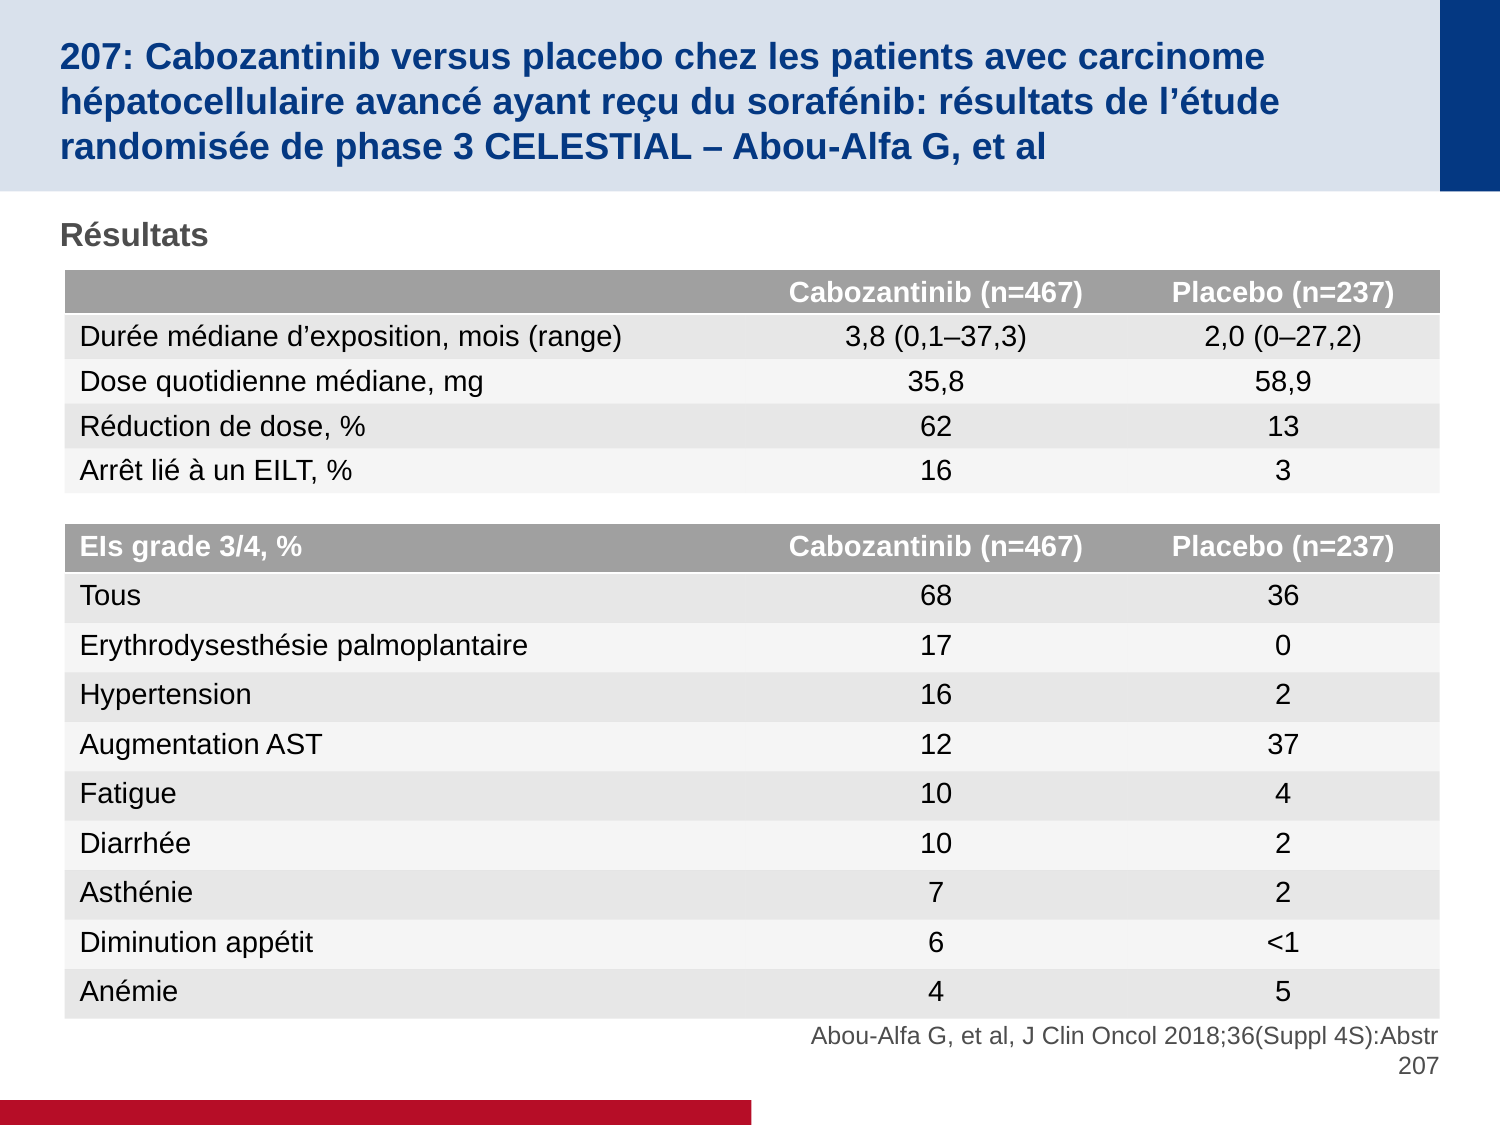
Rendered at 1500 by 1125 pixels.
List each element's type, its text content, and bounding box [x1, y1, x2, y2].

table_cell Arrêt lié à un EILT, % [65, 448, 745, 493]
table_cell Diminution appétit [65, 920, 745, 969]
table_cell Erythrodysesthésie palmoplantaire [65, 623, 745, 672]
table_cell 7 [745, 870, 1127, 920]
table_cell 68 [745, 574, 1127, 623]
table_cell 5 [1127, 969, 1440, 1019]
table_cell 16 [745, 448, 1127, 493]
table_cell 37 [1127, 722, 1440, 771]
list Résultats [59, 205, 1441, 985]
table_cell Dose quotidienne médiane, mg [65, 359, 745, 404]
table_header Placebo (n=237) [1127, 270, 1440, 313]
table_cell <1 [1127, 920, 1440, 969]
table_cell 16 [745, 672, 1127, 722]
table_cell 3 [1127, 448, 1440, 493]
table_cell 4 [1127, 771, 1440, 821]
table_cell Asthénie [65, 870, 745, 920]
table_cell Tous [65, 574, 745, 623]
table_cell 12 [745, 722, 1127, 771]
table_cell 2 [1127, 821, 1440, 870]
table_cell 2 [1127, 672, 1440, 722]
table_cell 2 [1127, 870, 1440, 920]
table_cell 58,9 [1127, 359, 1440, 404]
table_cell Diarrhée [65, 821, 745, 870]
table_header Placebo (n=237) [1127, 524, 1440, 572]
table_cell Durée médiane d’exposition, mois (range) [65, 315, 745, 359]
table_cell Fatigue [65, 771, 745, 821]
table_cell 17 [745, 623, 1127, 672]
table_cell 3,8 (0,1–37,3) [745, 315, 1127, 359]
table_cell 4 [745, 969, 1127, 1019]
table_cell Augmentation AST [65, 722, 745, 771]
table_header EIs grade 3/4, % [65, 524, 745, 572]
table_cell 0 [1127, 623, 1440, 672]
table_cell Anémie [65, 969, 745, 1019]
table_cell 36 [1127, 574, 1440, 623]
table_cell 6 [745, 920, 1127, 969]
table_cell 13 [1127, 404, 1440, 448]
table_header Cabozantinib (n=467) [745, 524, 1127, 572]
table_cell 10 [745, 771, 1127, 821]
table_cell 62 [745, 404, 1127, 448]
table_header Cabozantinib (n=467) [745, 270, 1127, 313]
table_cell 35,8 [745, 359, 1127, 404]
table_cell Réduction de dose, % [65, 404, 745, 448]
title 207: Cabozantinib versus placebo chez les patients avec carcinome hépatocellulaire avancé ayant reçu du sorafénib: résultats de l’étude randomisée de phase 3 CELESTIAL – Abou-Alfa G, et al [59, 29, 1412, 162]
list Abou-Alfa G, et al, J Clin Oncol 2018;36(Suppl 4S):Abstr 207 [762, 999, 1441, 1080]
table_cell Hypertension [65, 672, 745, 722]
table_cell 10 [745, 821, 1127, 870]
table_header [65, 270, 745, 313]
table_cell 2,0 (0–27,2) [1127, 315, 1440, 359]
